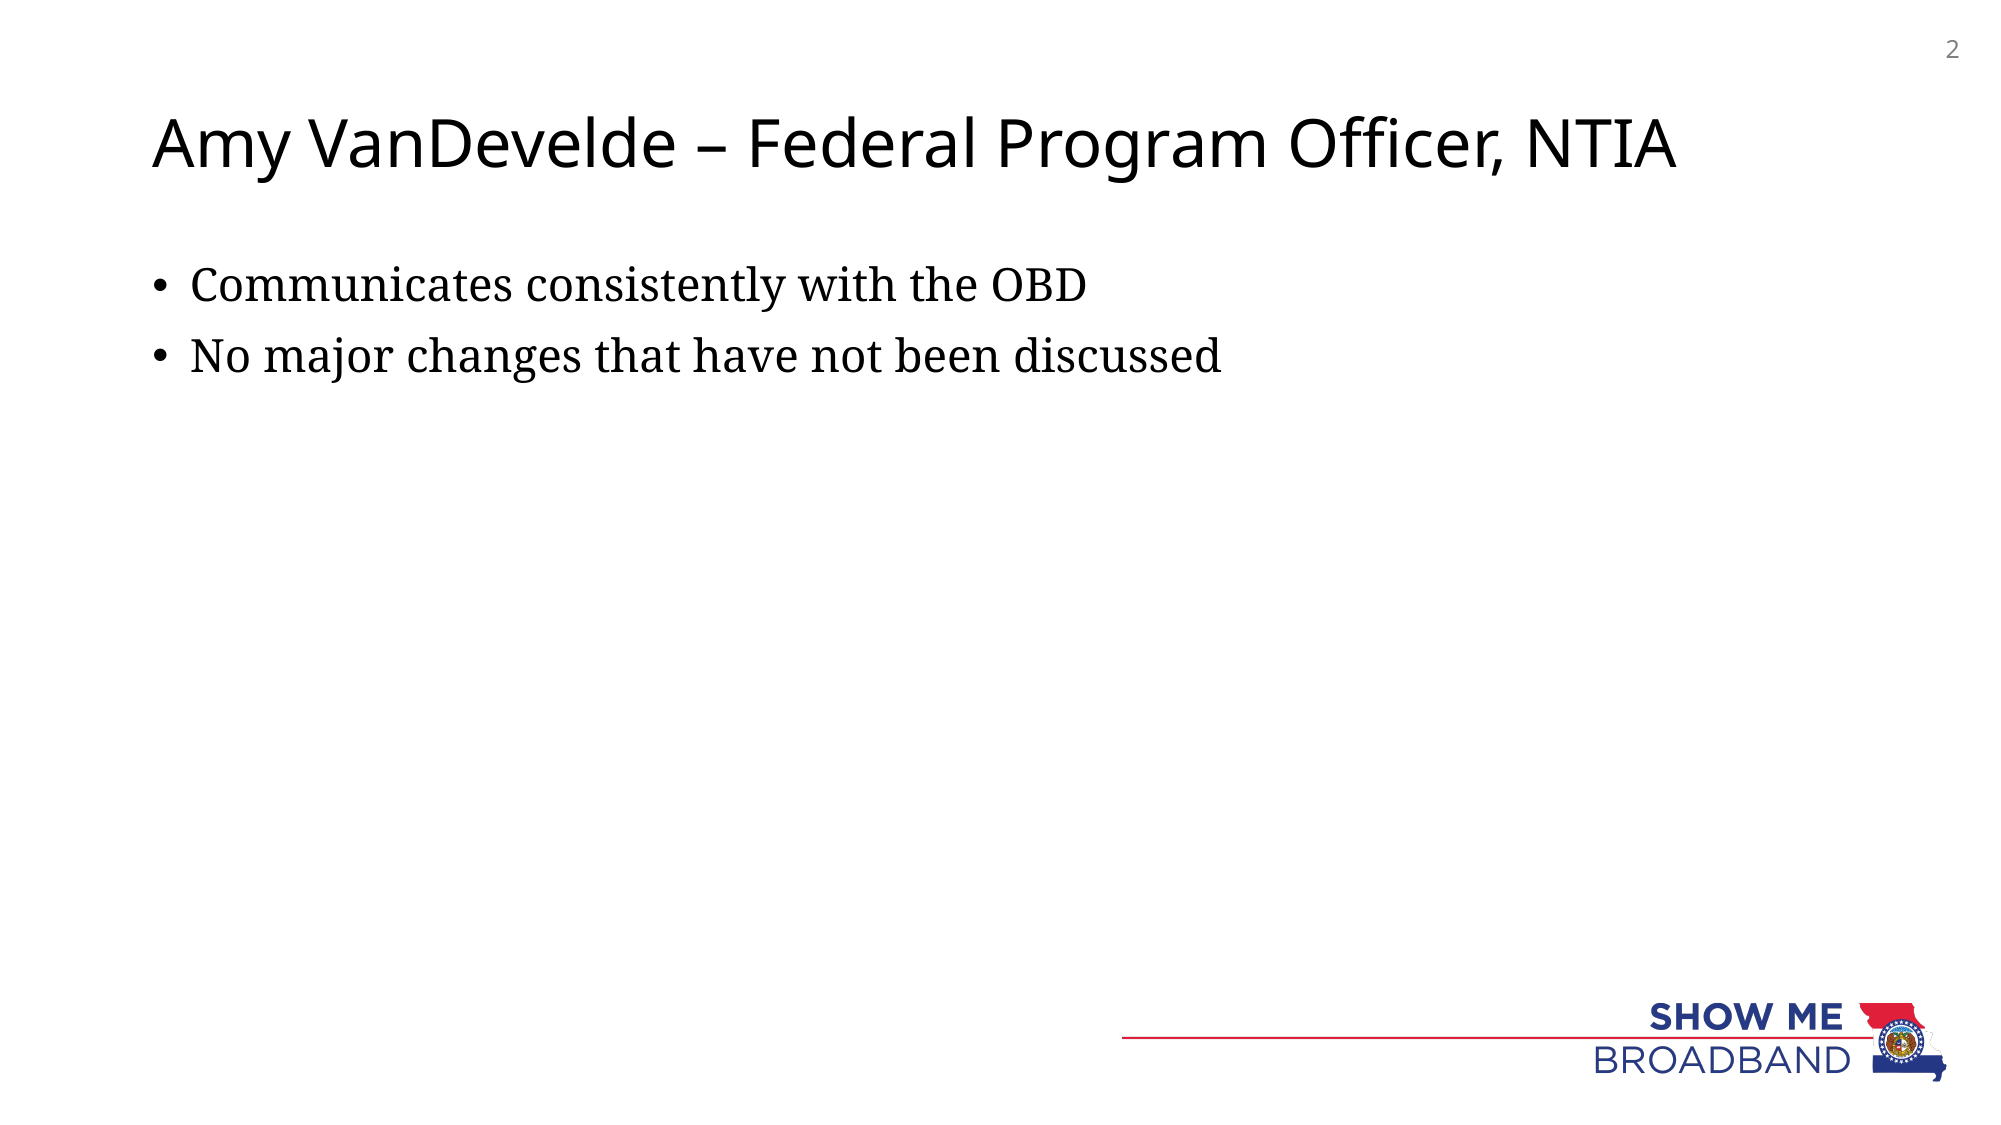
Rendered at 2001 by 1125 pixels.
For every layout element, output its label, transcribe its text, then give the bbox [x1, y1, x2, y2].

list Communicates consistently with the OBD No major changes that have not been discussed [137, 254, 1863, 1014]
text_box 2 [1930, 26, 1989, 71]
picture [1110, 955, 1989, 1125]
title Amy VanDevelde – Federal Program Officer, NTIA [137, 59, 1863, 233]
